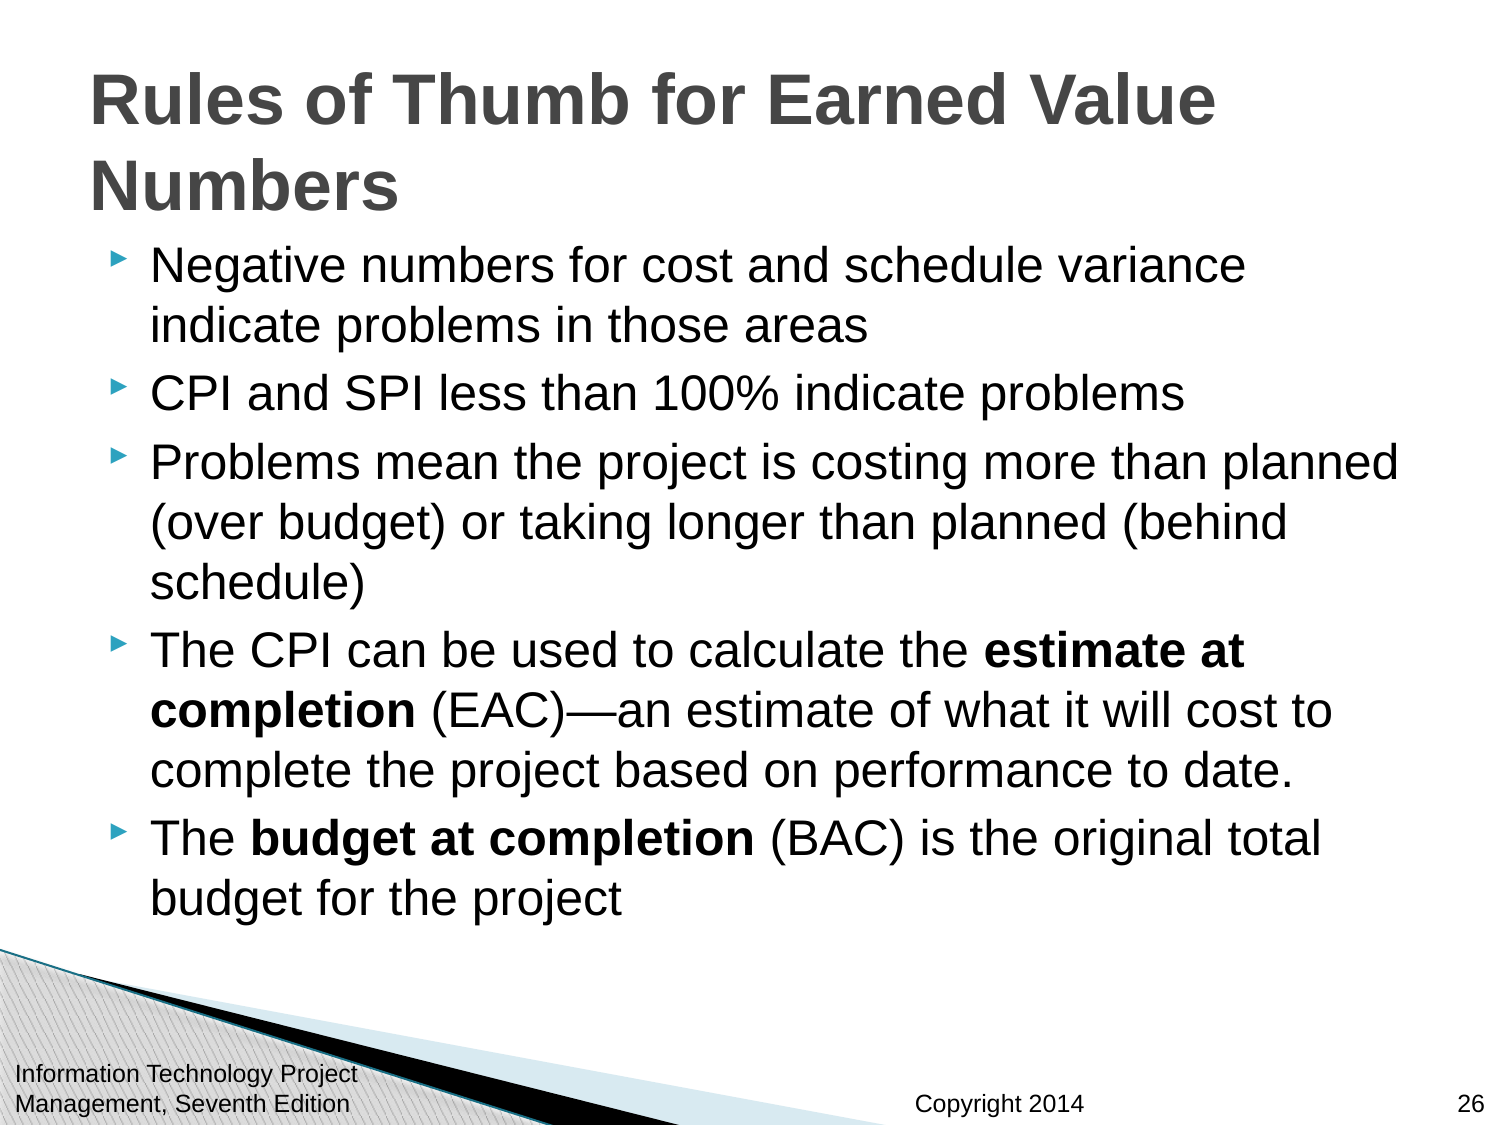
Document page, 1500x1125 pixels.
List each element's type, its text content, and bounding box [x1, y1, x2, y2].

title Rules of Thumb for Earned Value Numbers [75, 45, 1425, 233]
slide_number 26 [1408, 1065, 1500, 1125]
list Negative numbers for cost and schedule variance indicate problems in those areas CPI and SPI less than 100% indicate problems Problems mean the project is costing more than planned (over budget) or taking longer than planned (behind schedule) The CPI can be used to calculate the estimate at completion (EAC)—an estimate of what it will cost to complete the project based on performance to date. The budget at completion (BAC) is the original total budget for the project [74, 224, 1426, 968]
footer Information Technology Project Management, Seventh Edition [0, 1065, 425, 1125]
